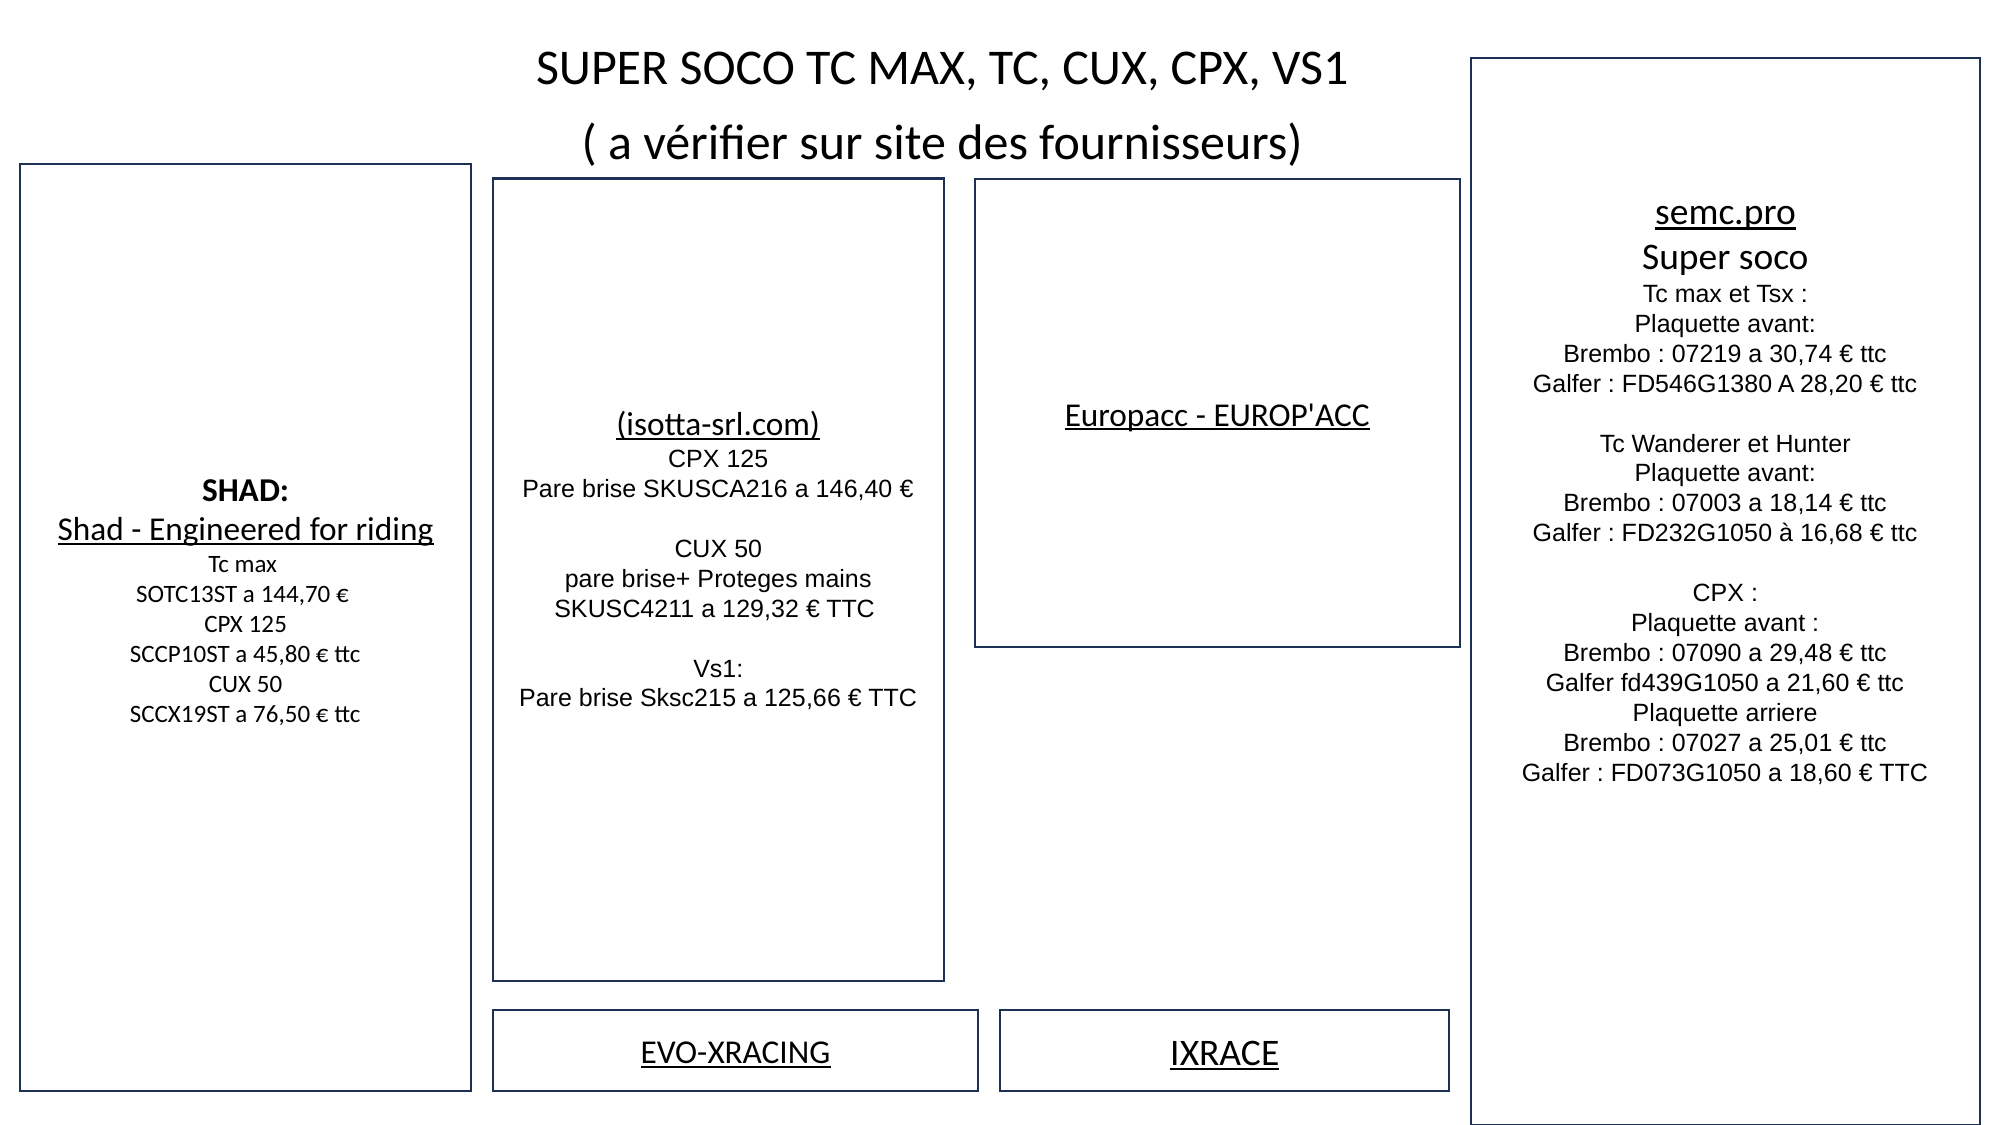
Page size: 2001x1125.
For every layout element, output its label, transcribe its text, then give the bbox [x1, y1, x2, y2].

text_box EVO-XRACING [492, 1009, 979, 1092]
text_box (isotta-srl.com) CPX 125 Pare brise SKUSCA216 a 146,40 € CUX 50 pare brise+ Proteges mains SKUSC4211 a 129,32 € TTC Vs1: Pare brise Sksc215 a 125,66 € TTC [492, 177, 945, 982]
text_box semc.pro Super soco Tc max et Tsx : Plaquette avant: Brembo : 07219 a 30,74 € ttc Galfer : FD546G1380 A 28,20 € ttc Tc Wanderer et Hunter Plaquette avant: Brembo : 07003 a 18,14 € ttc Galfer : FD232G1050 à 16,68 € ttc CPX : Plaquette avant : Brembo : 07090 a 29,48 € ttc Galfer fd439G1050 a 21,60 € ttc Plaquette arriere Brembo : 07027 a 25,01 € ttc Galfer : FD073G1050 a 18,60 € TTC [1470, 57, 1981, 1125]
subtitle SUPER SOCO TC MAX, TC, CUX, CPX, VS1 ( a vérifier sur site des fournisseurs) [435, 33, 1450, 209]
text_box IXRACE [999, 1009, 1450, 1092]
text_box SHAD: Shad - Engineered for riding Tc max SOTC13ST a 144,70 € CPX 125 SCCP10ST a 45,80 € ttc CUX 50 SCCX19ST a 76,50 € ttc [19, 163, 472, 1092]
text_box Europacc - EUROP'ACC [974, 178, 1461, 648]
